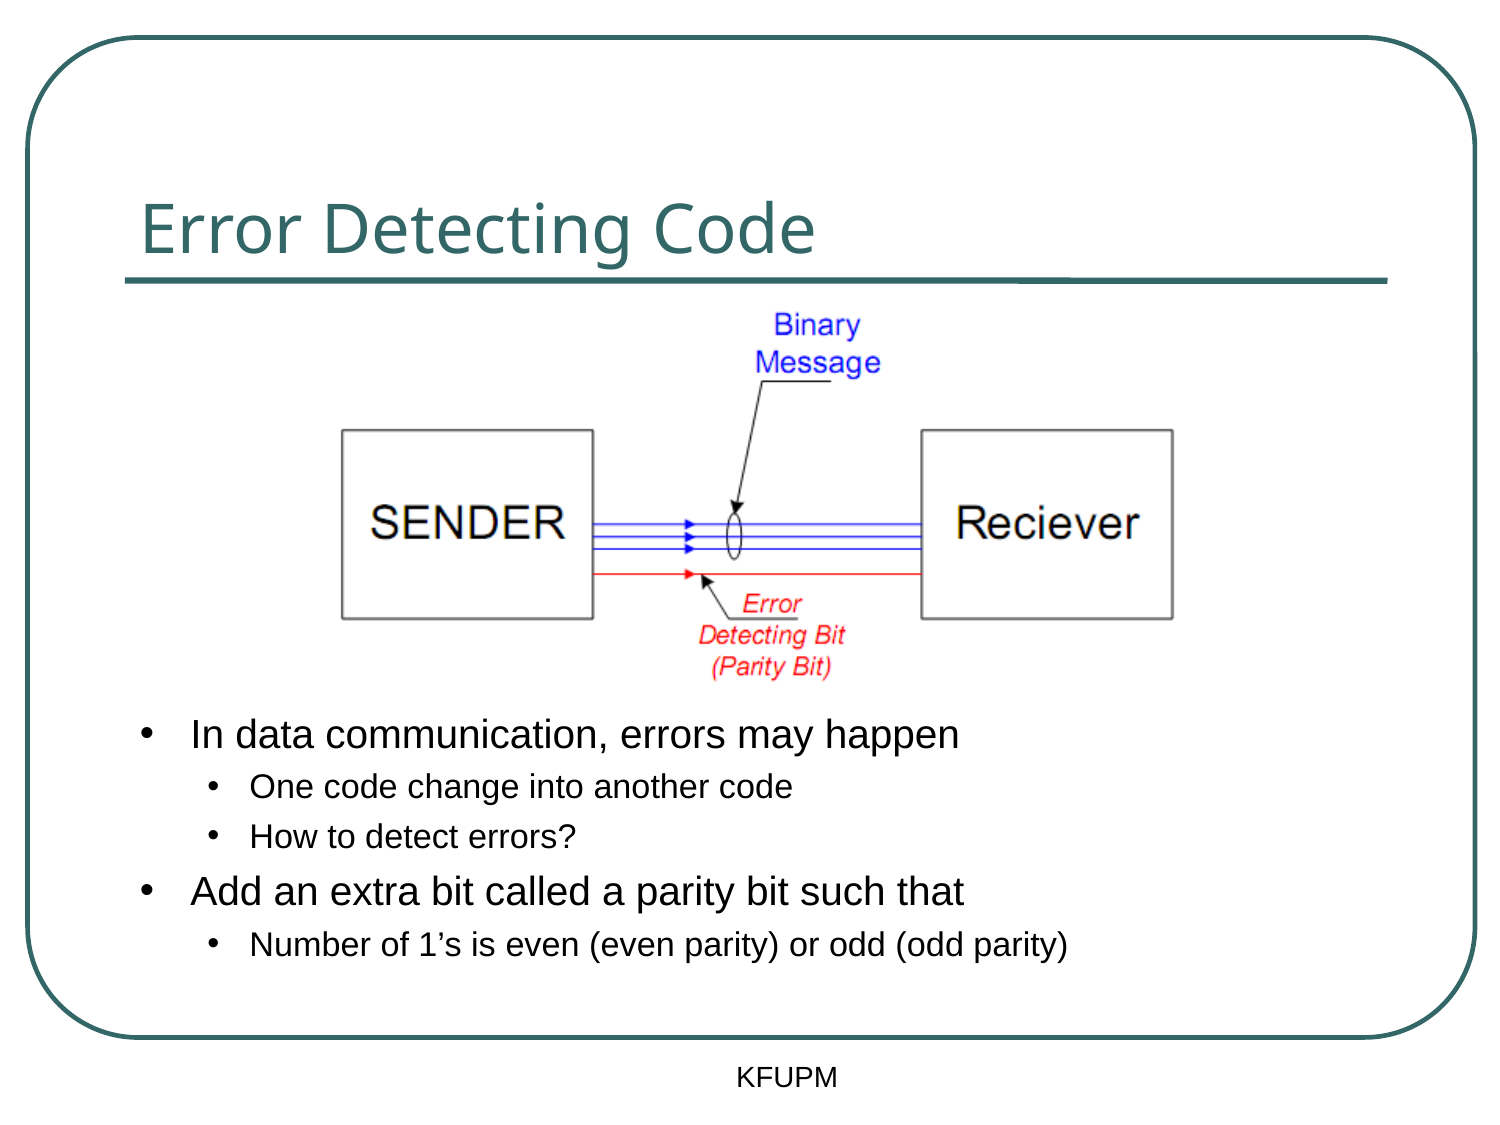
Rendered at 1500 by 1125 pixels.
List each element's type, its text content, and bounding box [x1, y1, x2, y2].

title Error Detecting Code [124, 87, 1388, 275]
footer KFUPM [549, 1050, 1025, 1125]
list In data communication, errors may happen One code change into another code How to detect errors? Add an extra bit called a parity bit such that Number of 1’s is even (even parity) or odd (odd parity) [124, 699, 1388, 975]
picture [296, 293, 1204, 688]
